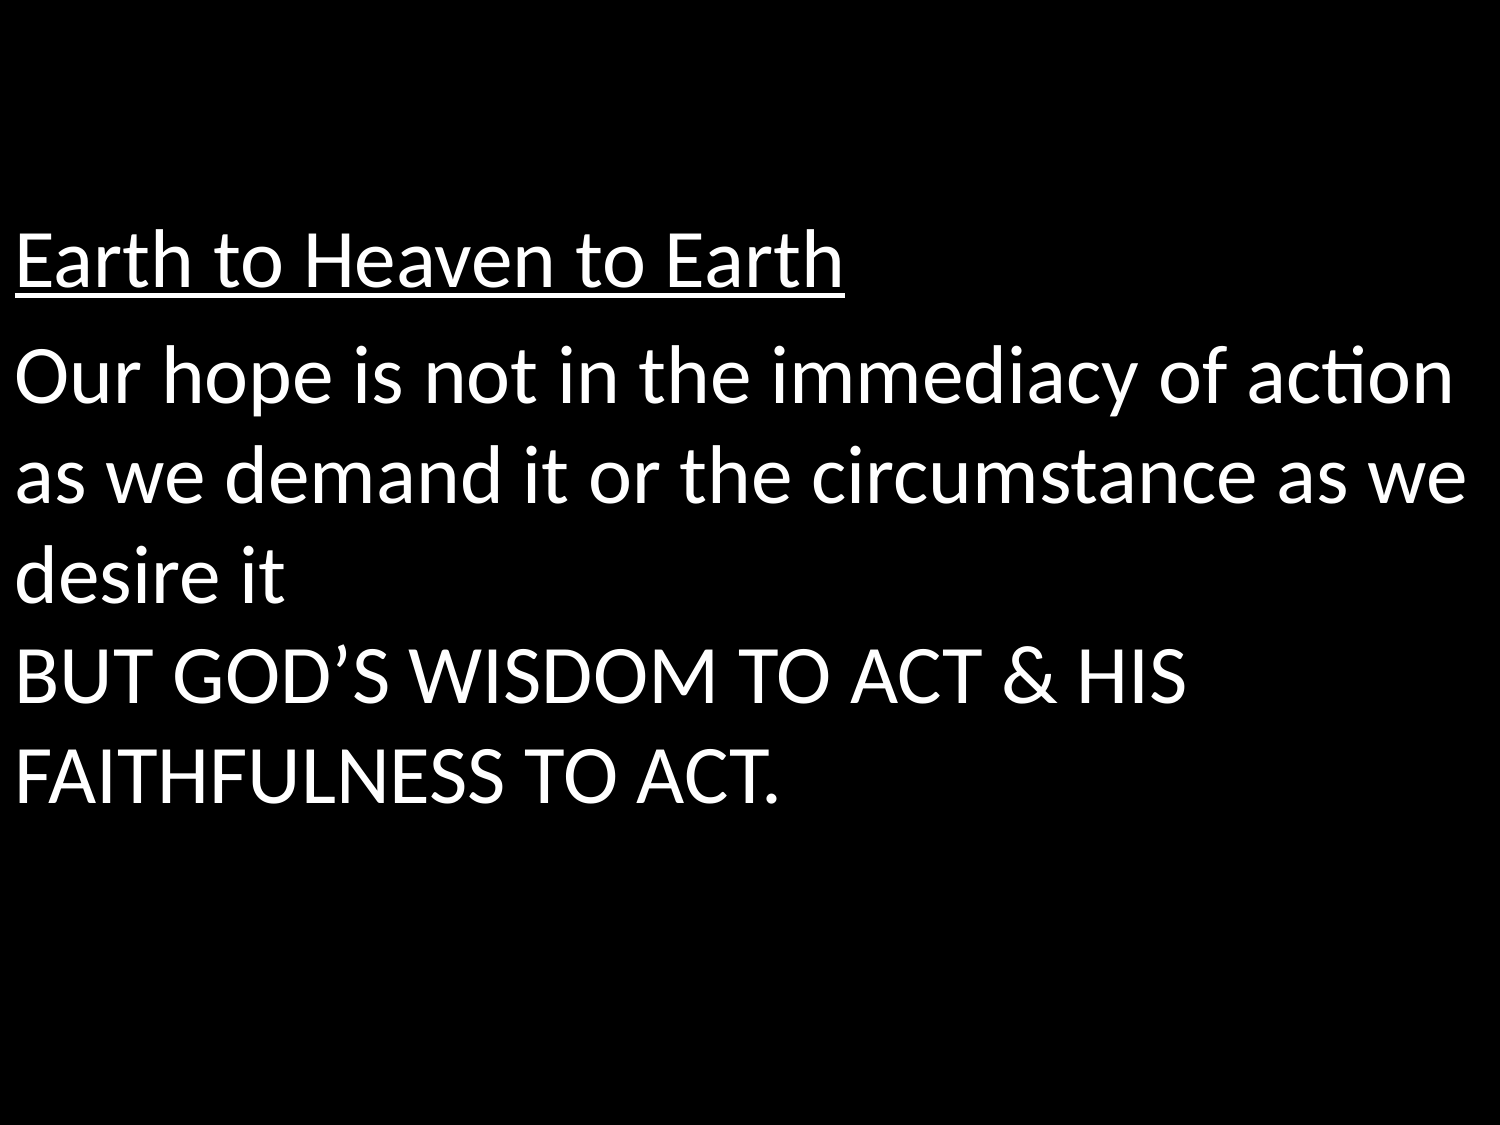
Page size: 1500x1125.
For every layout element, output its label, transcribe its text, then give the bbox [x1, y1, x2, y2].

text_box Our hope is not in the immediacy of action as we demand it or the circumstance as we desire it BUT GOD’S WISDOM TO ACT & HIS FAITHFULNESS TO ACT. [0, 312, 1500, 828]
text_box Earth to Heaven to Earth [0, 196, 1500, 312]
